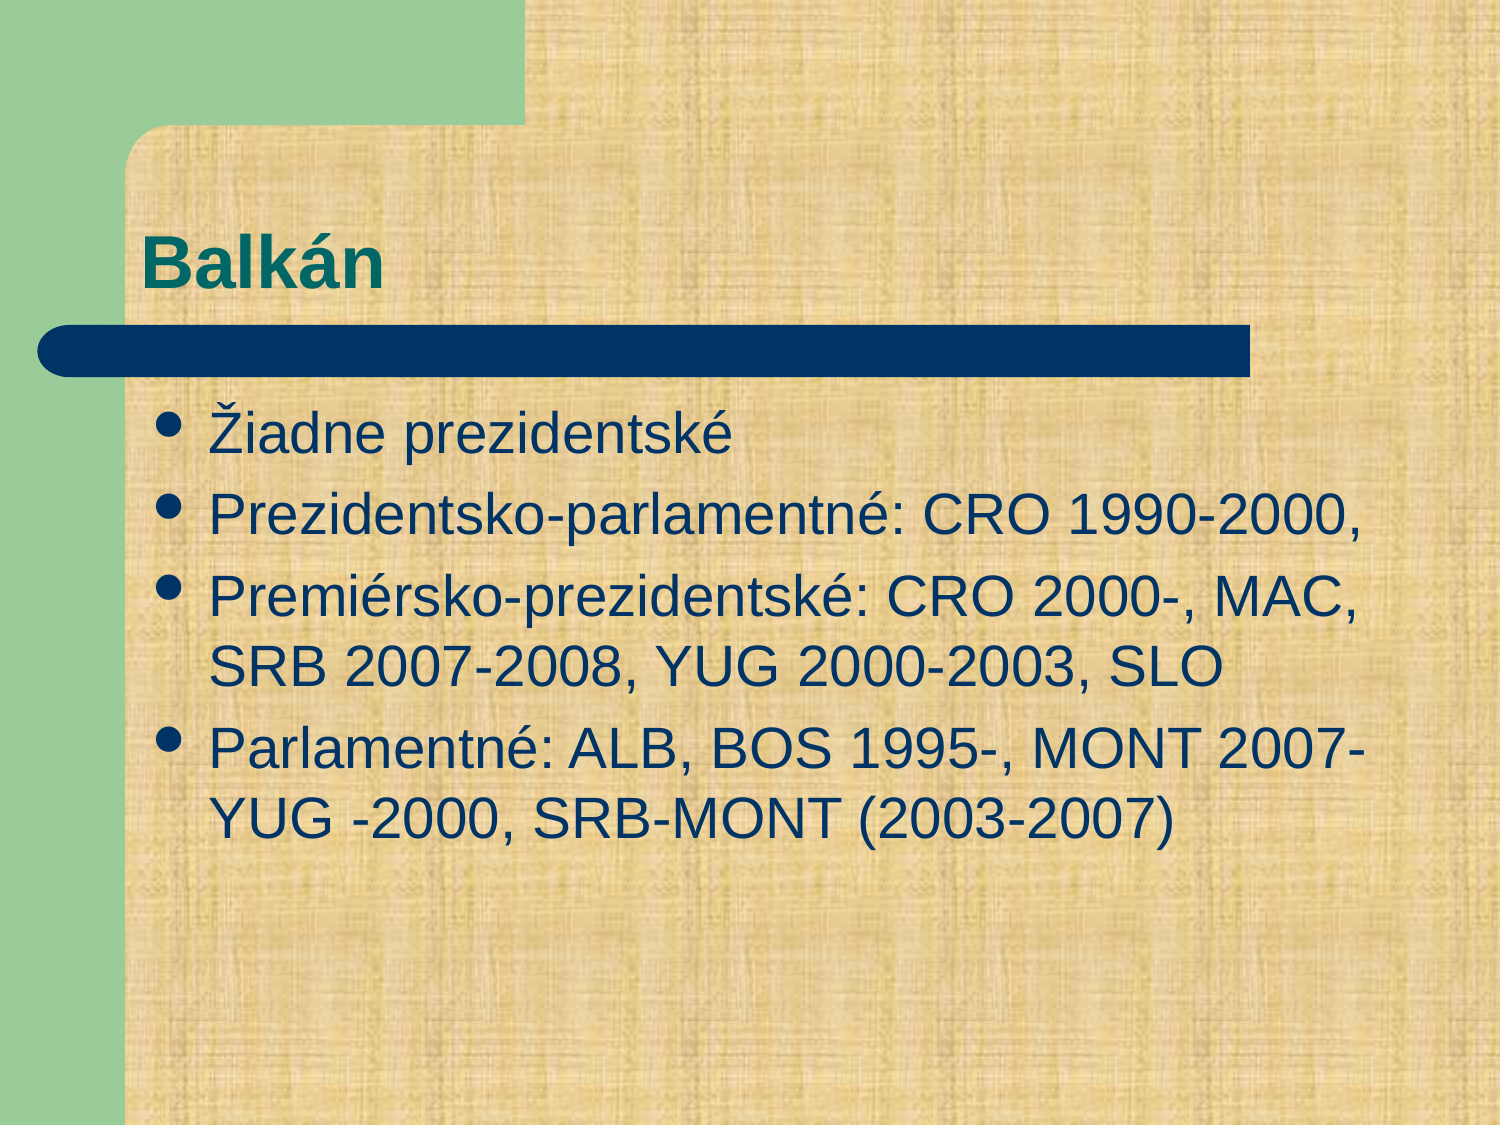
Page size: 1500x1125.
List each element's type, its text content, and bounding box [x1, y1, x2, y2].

title Balkán [125, 125, 1425, 313]
list Žiadne prezidentské Prezidentsko-parlamentné: CRO 1990-2000, Premiérsko-prezidentské: CRO 2000-, MAC, SRB 2007-2008, YUG 2000-2003, SLO Parlamentné: ALB, BOS 1995-, MONT 2007- YUG -2000, SRB-MONT (2003-2007) [137, 387, 1400, 999]
picture [125, 0, 1500, 1125]
